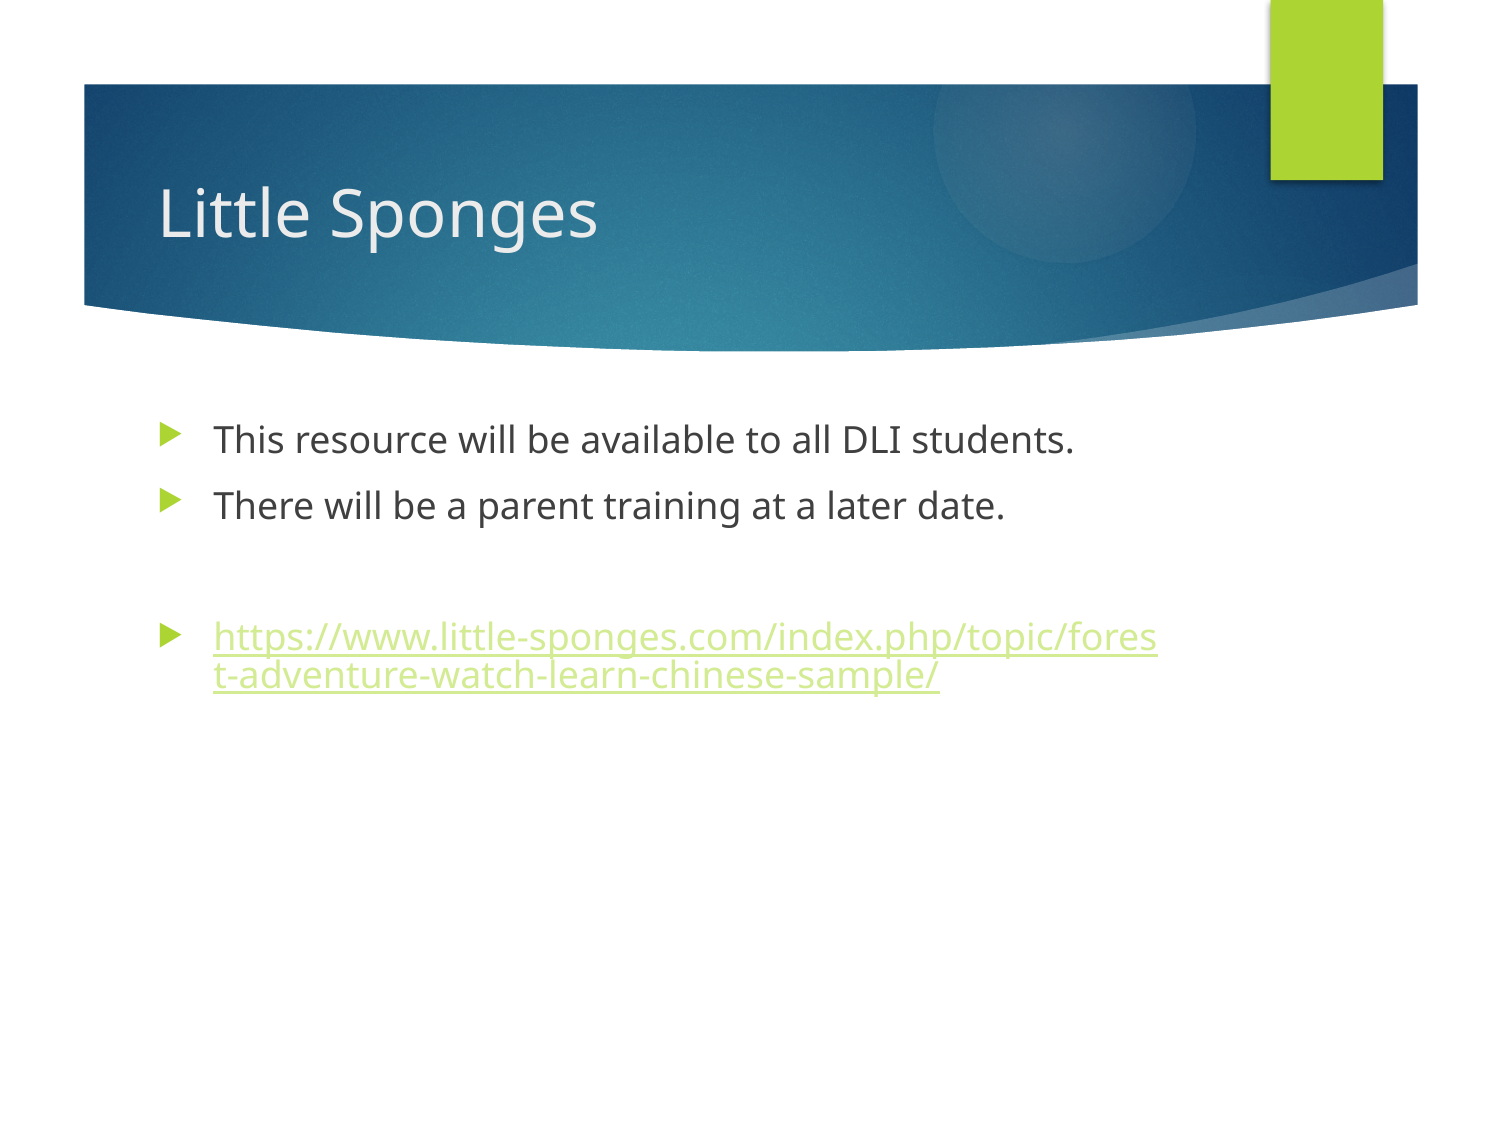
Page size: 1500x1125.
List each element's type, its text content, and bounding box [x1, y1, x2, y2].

title Little Sponges [142, 152, 1183, 269]
list This resource will be available to all DLI students. There will be a parent training at a later date. https://www.little-sponges.com/index.php/topic/forest-adventure-watch-learn-chinese-sample/ [142, 408, 1183, 988]
